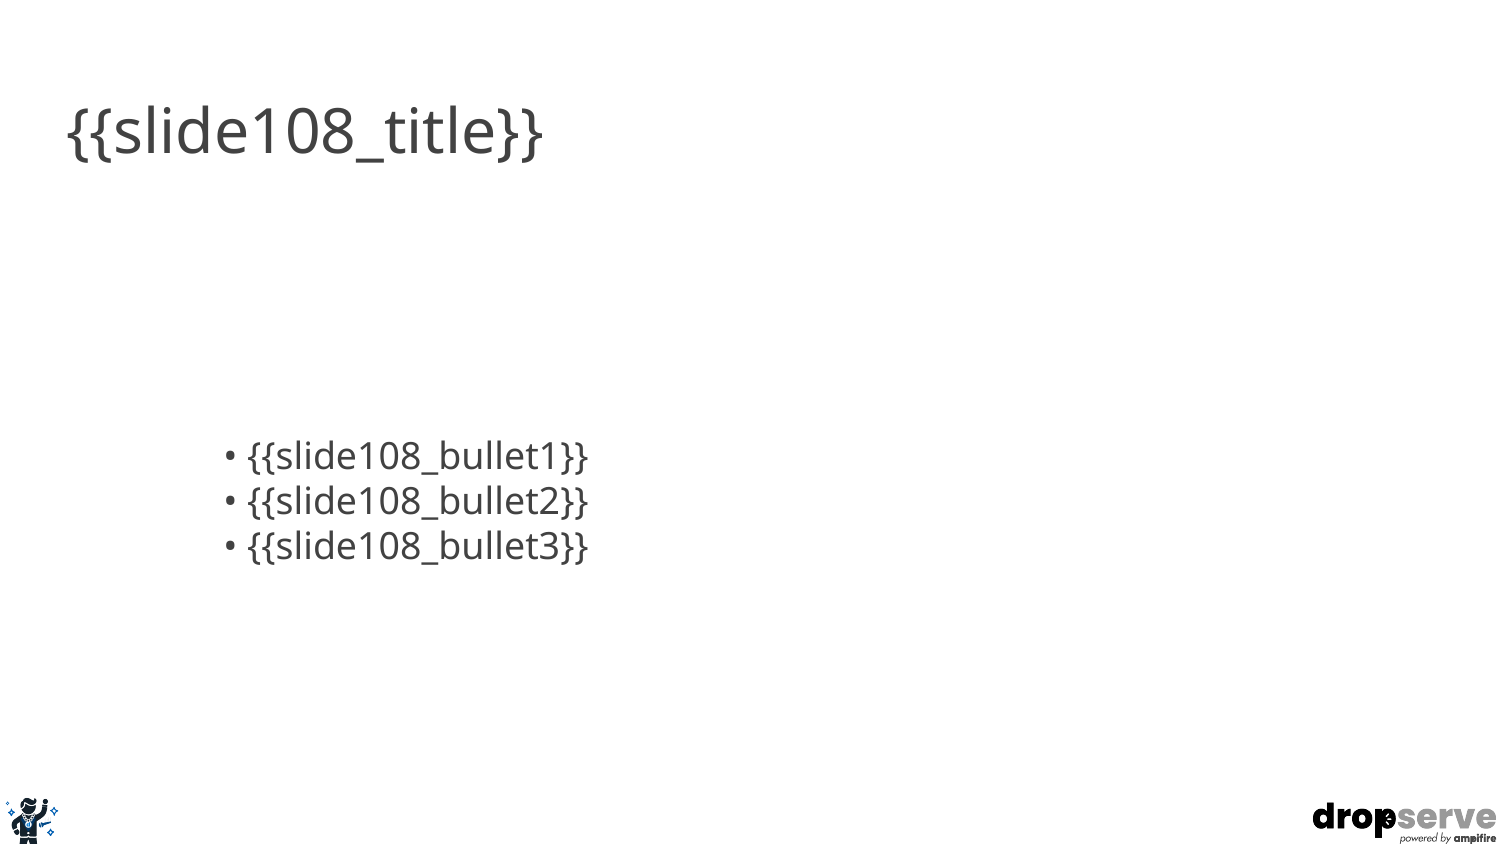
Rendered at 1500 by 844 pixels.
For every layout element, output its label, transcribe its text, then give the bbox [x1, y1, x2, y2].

picture [0, 792, 64, 844]
text_box • {{slide108_bullet1}} • {{slide108_bullet2}} • {{slide108_bullet3}} [208, 416, 1042, 730]
picture [1309, 792, 1500, 844]
title {{slide108_title}} [51, 61, 1449, 182]
